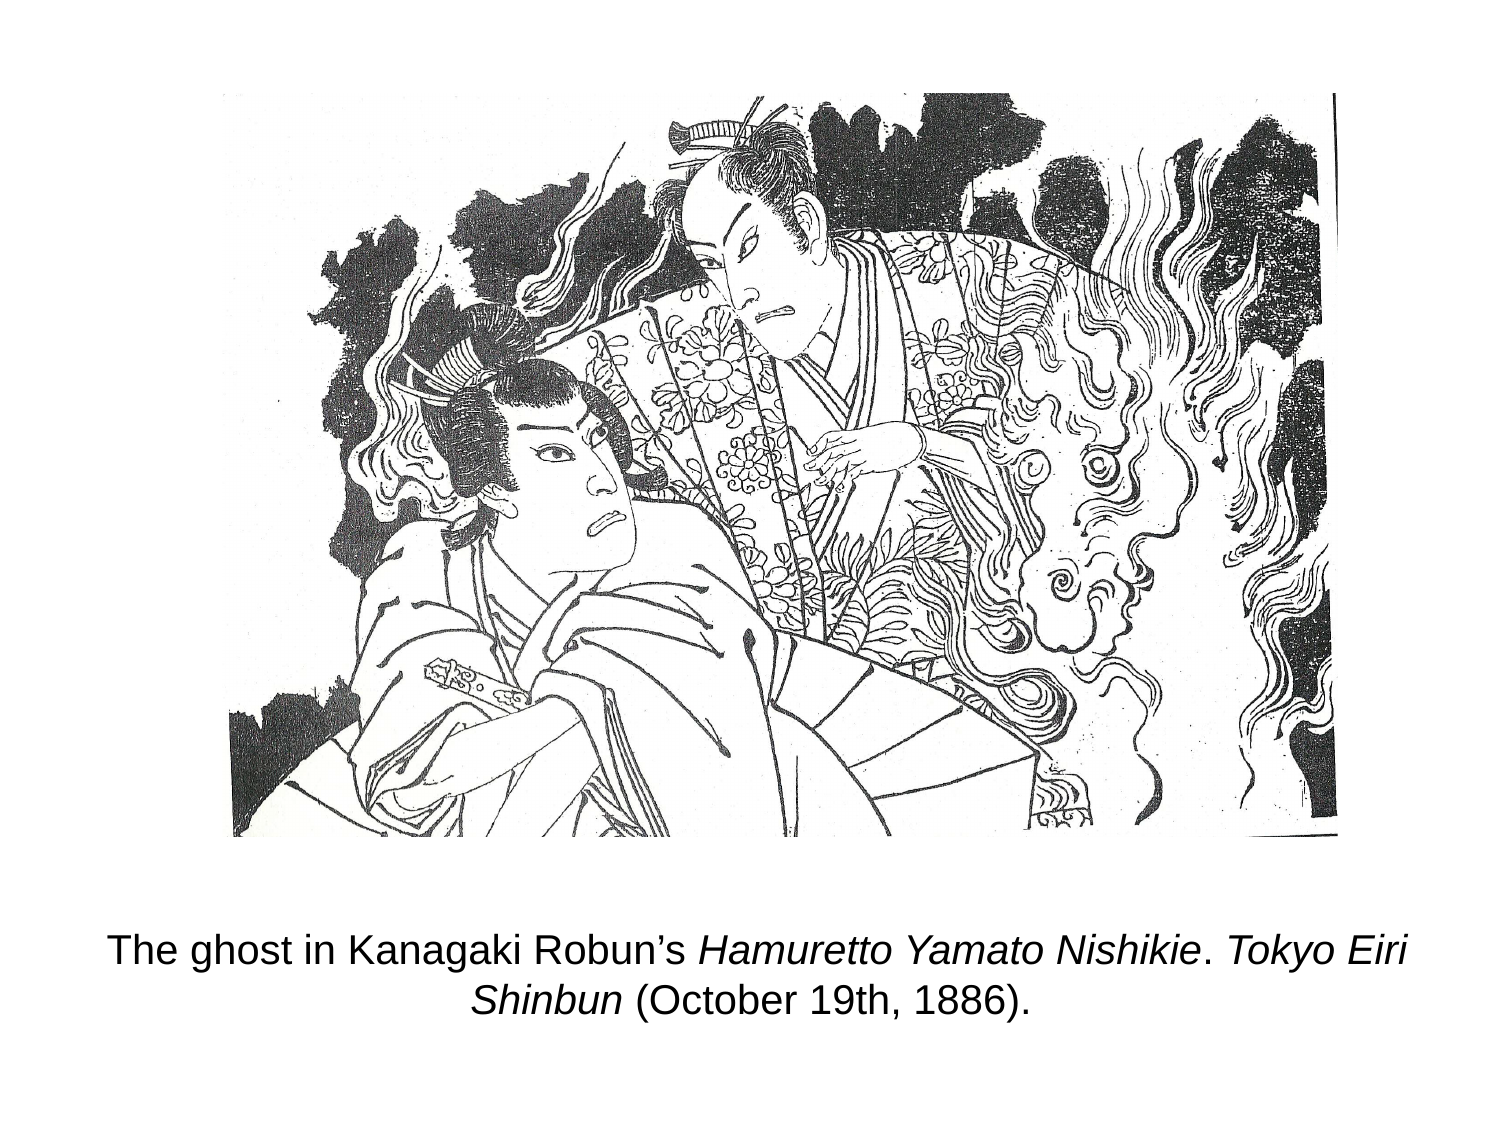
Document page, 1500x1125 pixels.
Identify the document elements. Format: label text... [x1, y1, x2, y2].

title The ghost in Kanagaki Robun’s Hamuretto Yamato Nishikie. Tokyo Eiri Shinbun (October 19th, 1886). [81, 878, 1433, 1067]
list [222, 93, 1338, 837]
